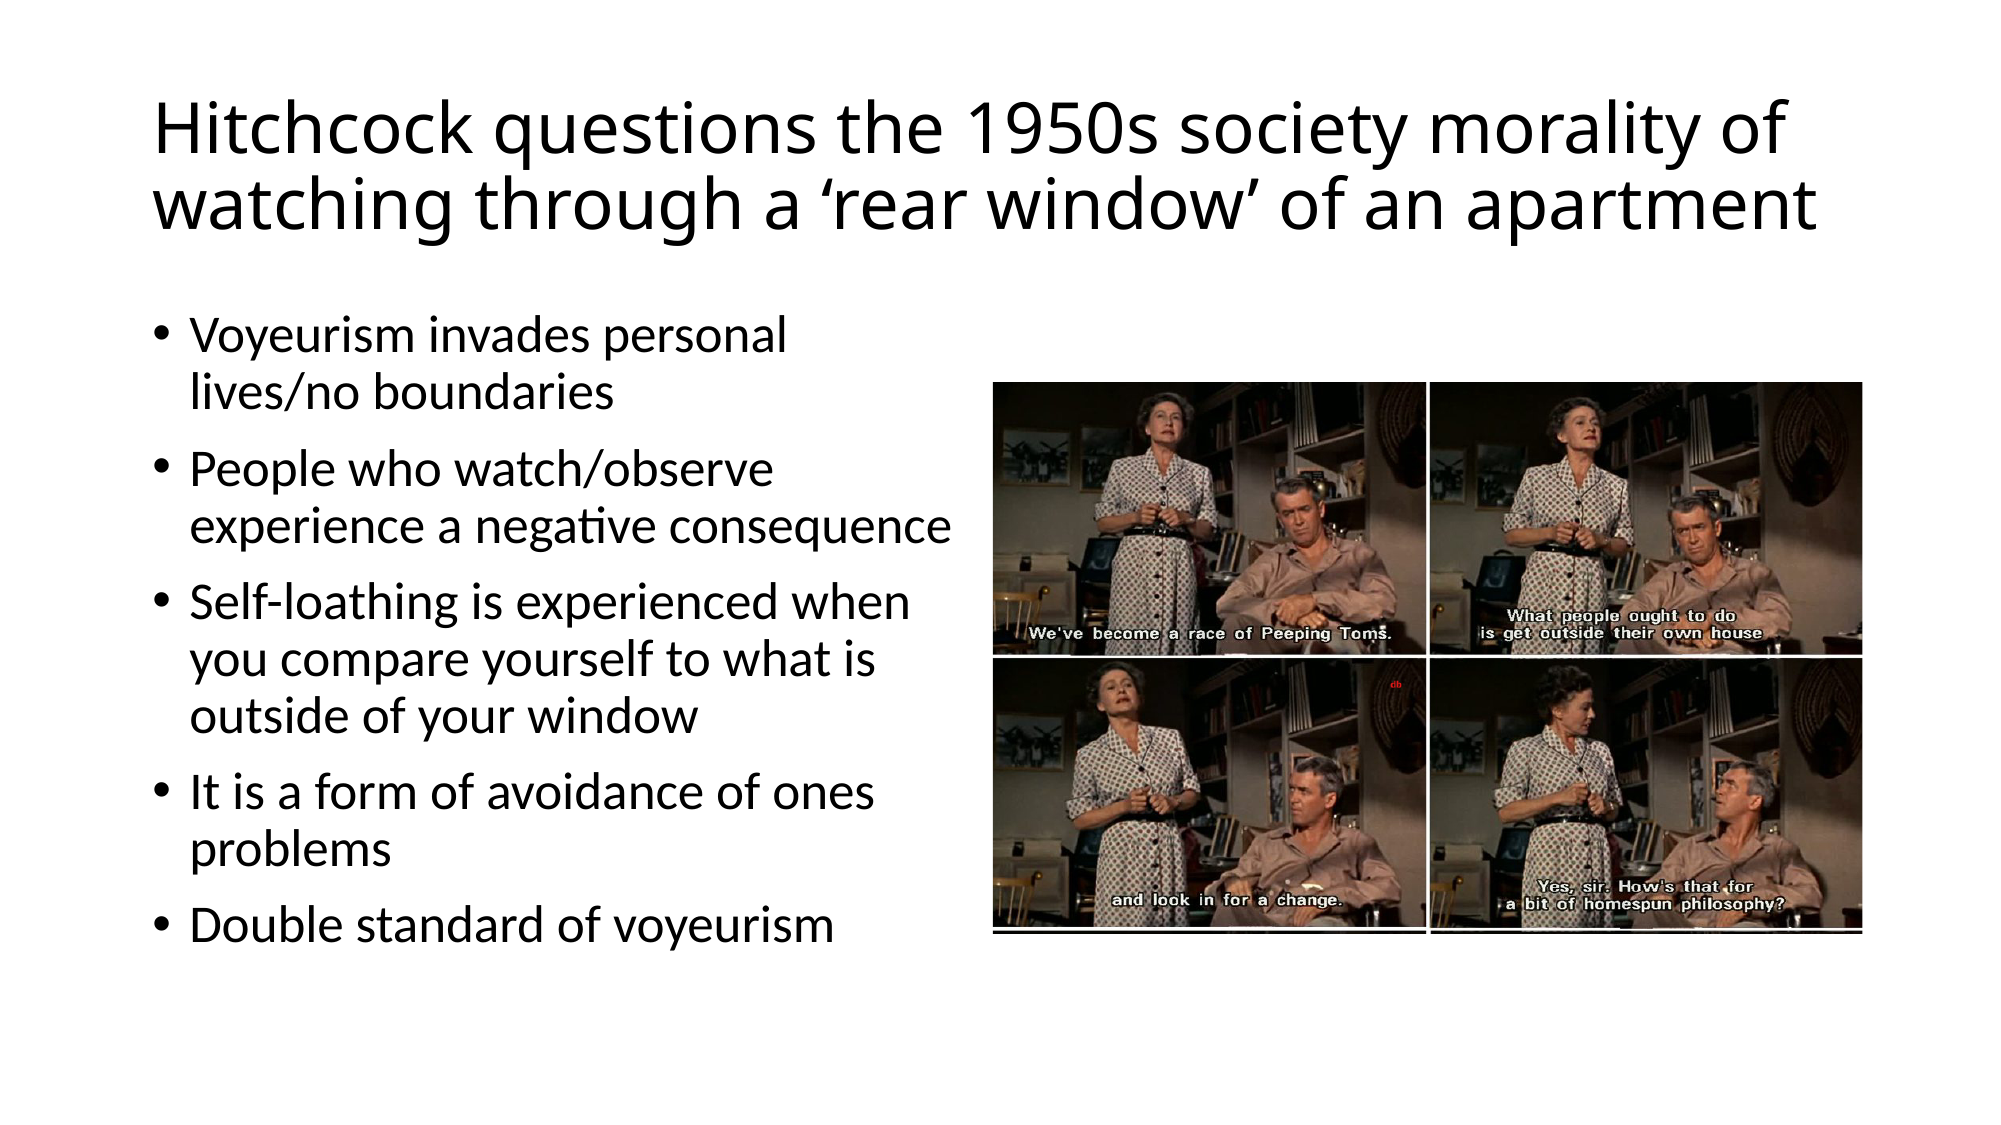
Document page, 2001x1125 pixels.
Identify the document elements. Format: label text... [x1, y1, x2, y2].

title Hitchcock questions the 1950s society morality of watching through a ‘rear window’ of an apartment [137, 59, 1863, 278]
picture [992, 382, 1863, 934]
list Voyeurism invades personal lives/no boundaries People who watch/observe experience a negative consequence Self-loathing is experienced when you compare yourself to what is outside of your window It is a form of avoidance of ones problems Double standard of voyeurism [137, 299, 969, 1014]
